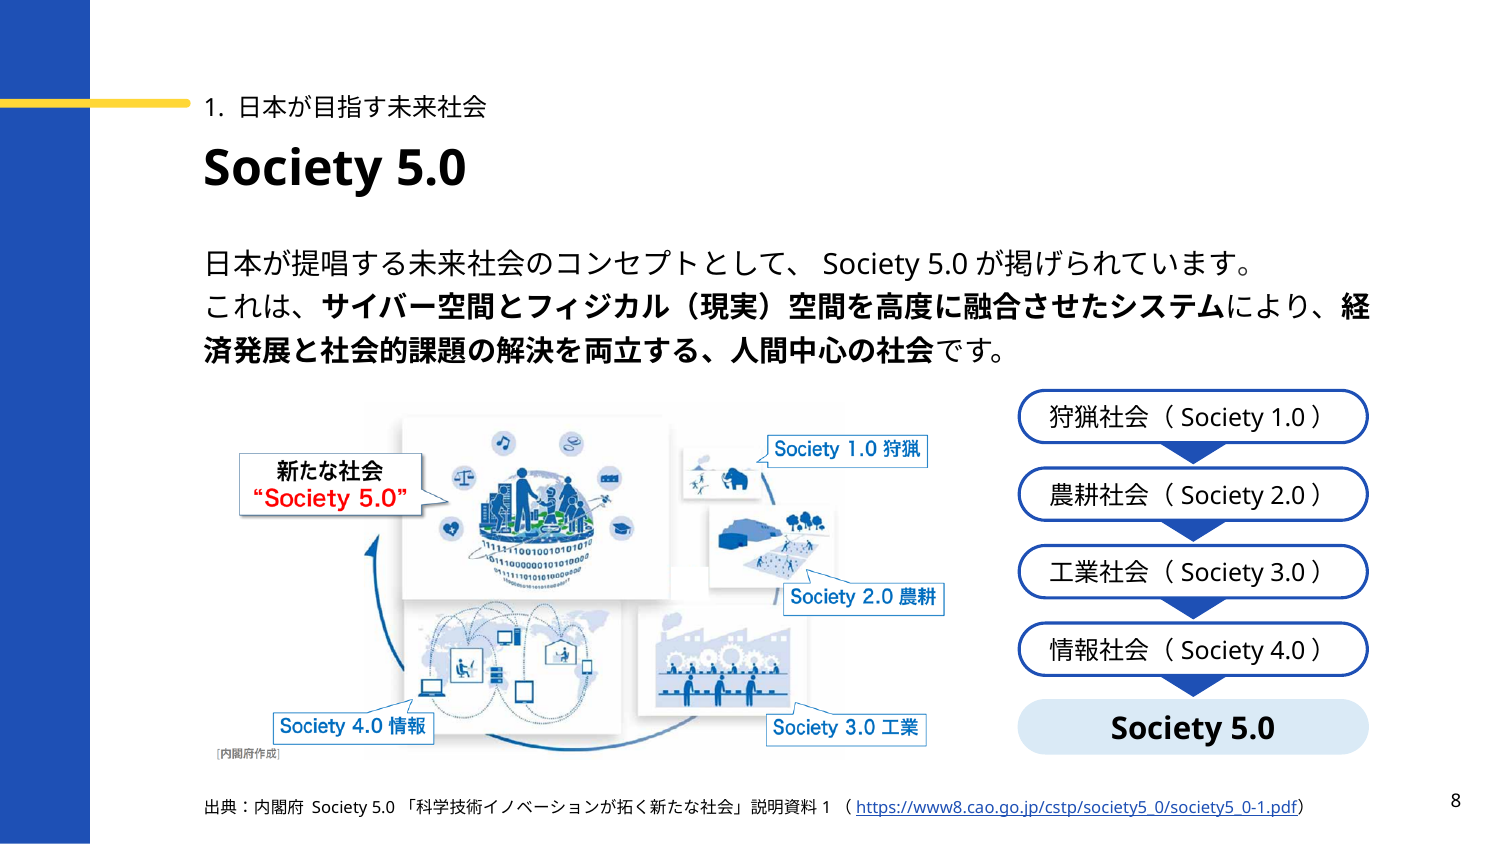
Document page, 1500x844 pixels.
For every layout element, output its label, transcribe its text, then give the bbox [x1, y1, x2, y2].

text_box [1158, 675, 1228, 697]
picture [215, 401, 948, 760]
text_box 工業社会（Society 3.0） [1019, 545, 1368, 598]
text_box 情報社会（Society 4.0） [1019, 623, 1368, 676]
text_box [1158, 597, 1228, 620]
text_box [1158, 520, 1228, 542]
slide_number 8 [1423, 769, 1489, 834]
text_box 狩猟社会（Society 1.0） [1019, 390, 1368, 443]
text_box 出典：内閣府 Society 5.0「科学技術イノベーションが拓く新たな社会」説明資料1（https://www8.cao.go.jp/cstp/society5_0/society5_0-1.pdf） [203, 791, 1385, 821]
text_box 農耕社会（Society 2.0） [1019, 467, 1368, 521]
subtitle 1. 日本が目指す未来社会 [203, 82, 1385, 124]
text_box [1158, 442, 1228, 465]
text_box Society 5.0 [1019, 700, 1368, 753]
list 日本が提唱する未来社会のコンセプトとして、Society 5.0が掲げられています。 これは、サイバー空間とフィジカル（現実）空間を高度に融合させたシステムにより、経済発展と社会的課題の解決を両立する、人間中心の社会です。 [203, 236, 1386, 711]
title Society 5.0 [203, 135, 1386, 236]
